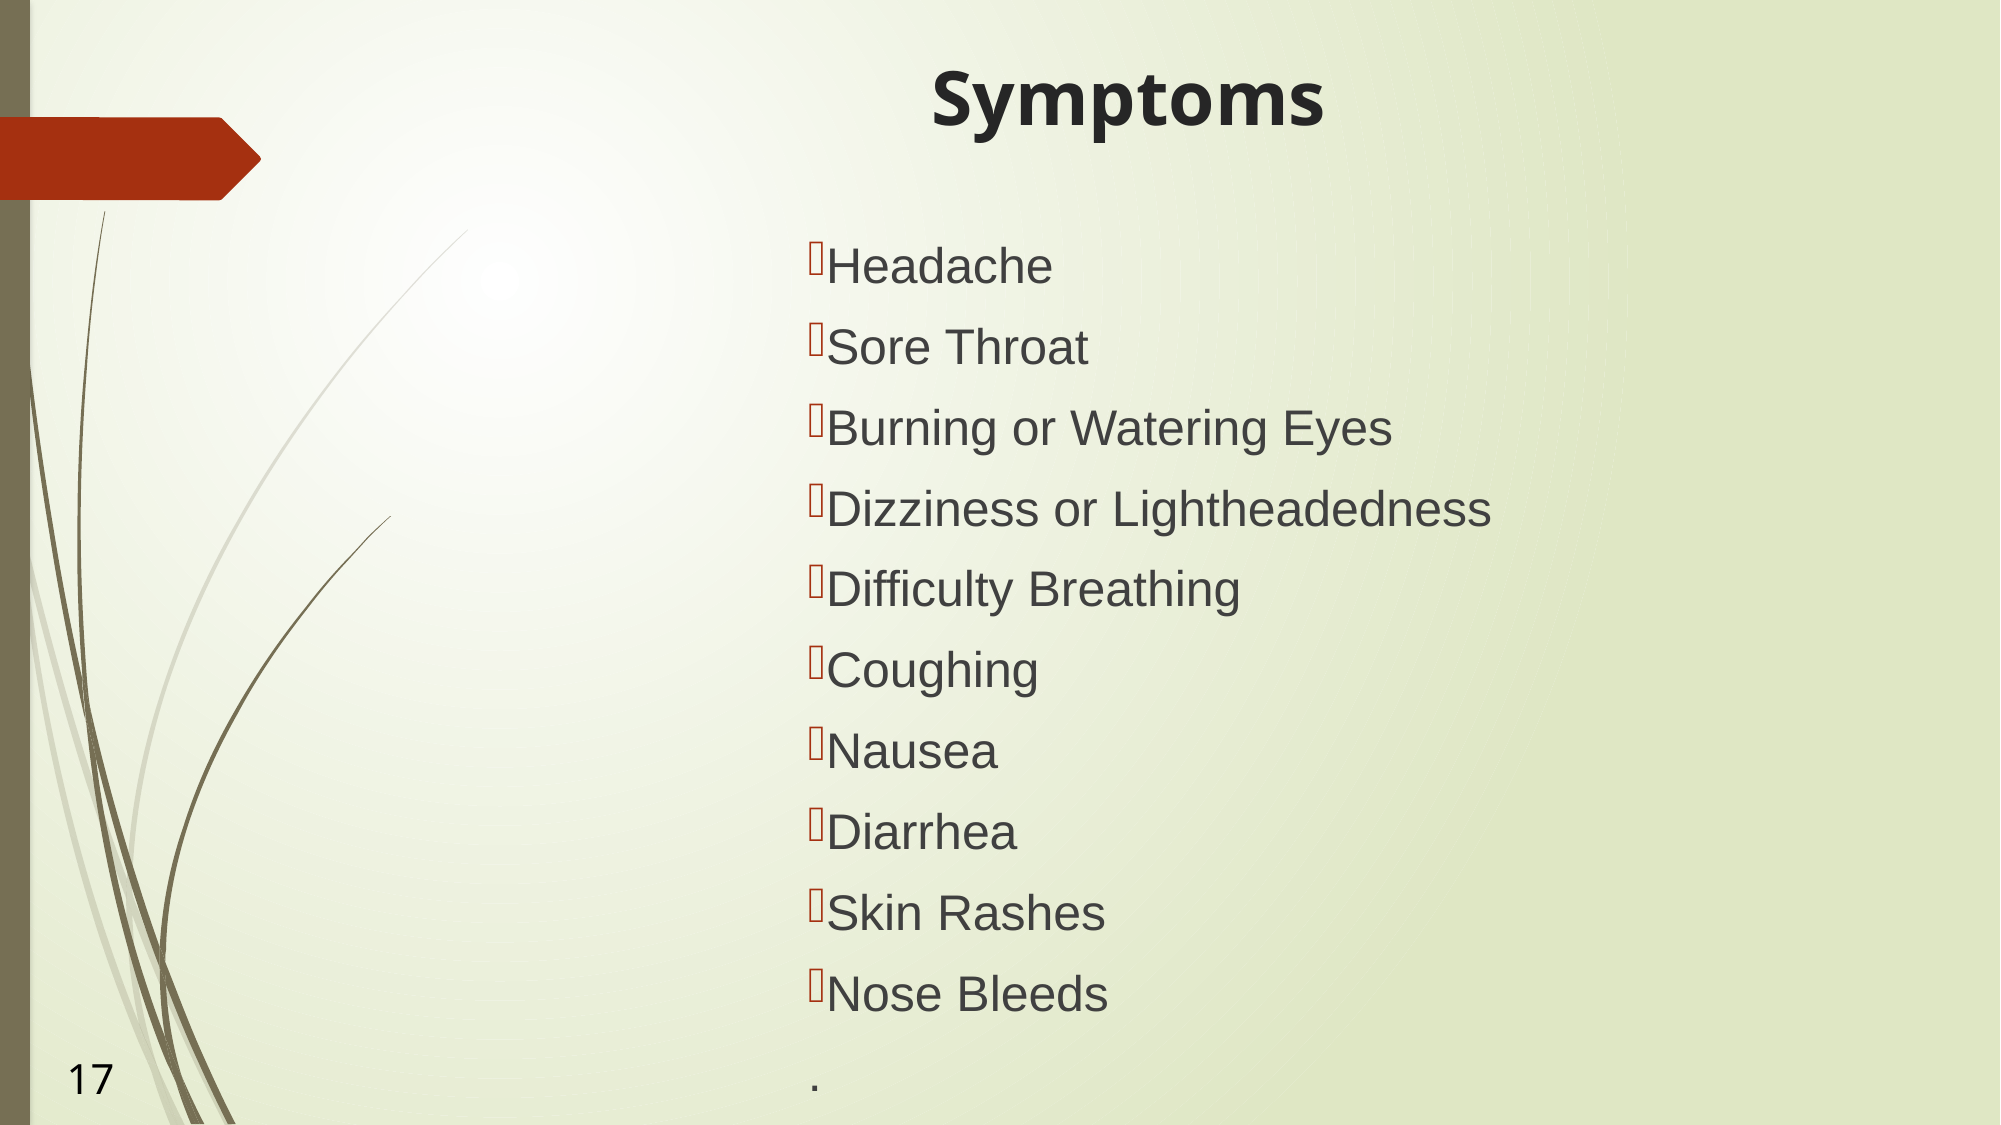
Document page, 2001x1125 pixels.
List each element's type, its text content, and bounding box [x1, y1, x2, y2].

title Symptoms [397, 42, 1860, 254]
slide_number 17 [1, 1051, 130, 1112]
list Headache Sore Throat Burning or Watering Eyes Dizziness or Lightheadedness Difficulty Breathing Coughing Nausea Diarrhea Skin Rashes Nose Bleeds . [792, 221, 2000, 1016]
